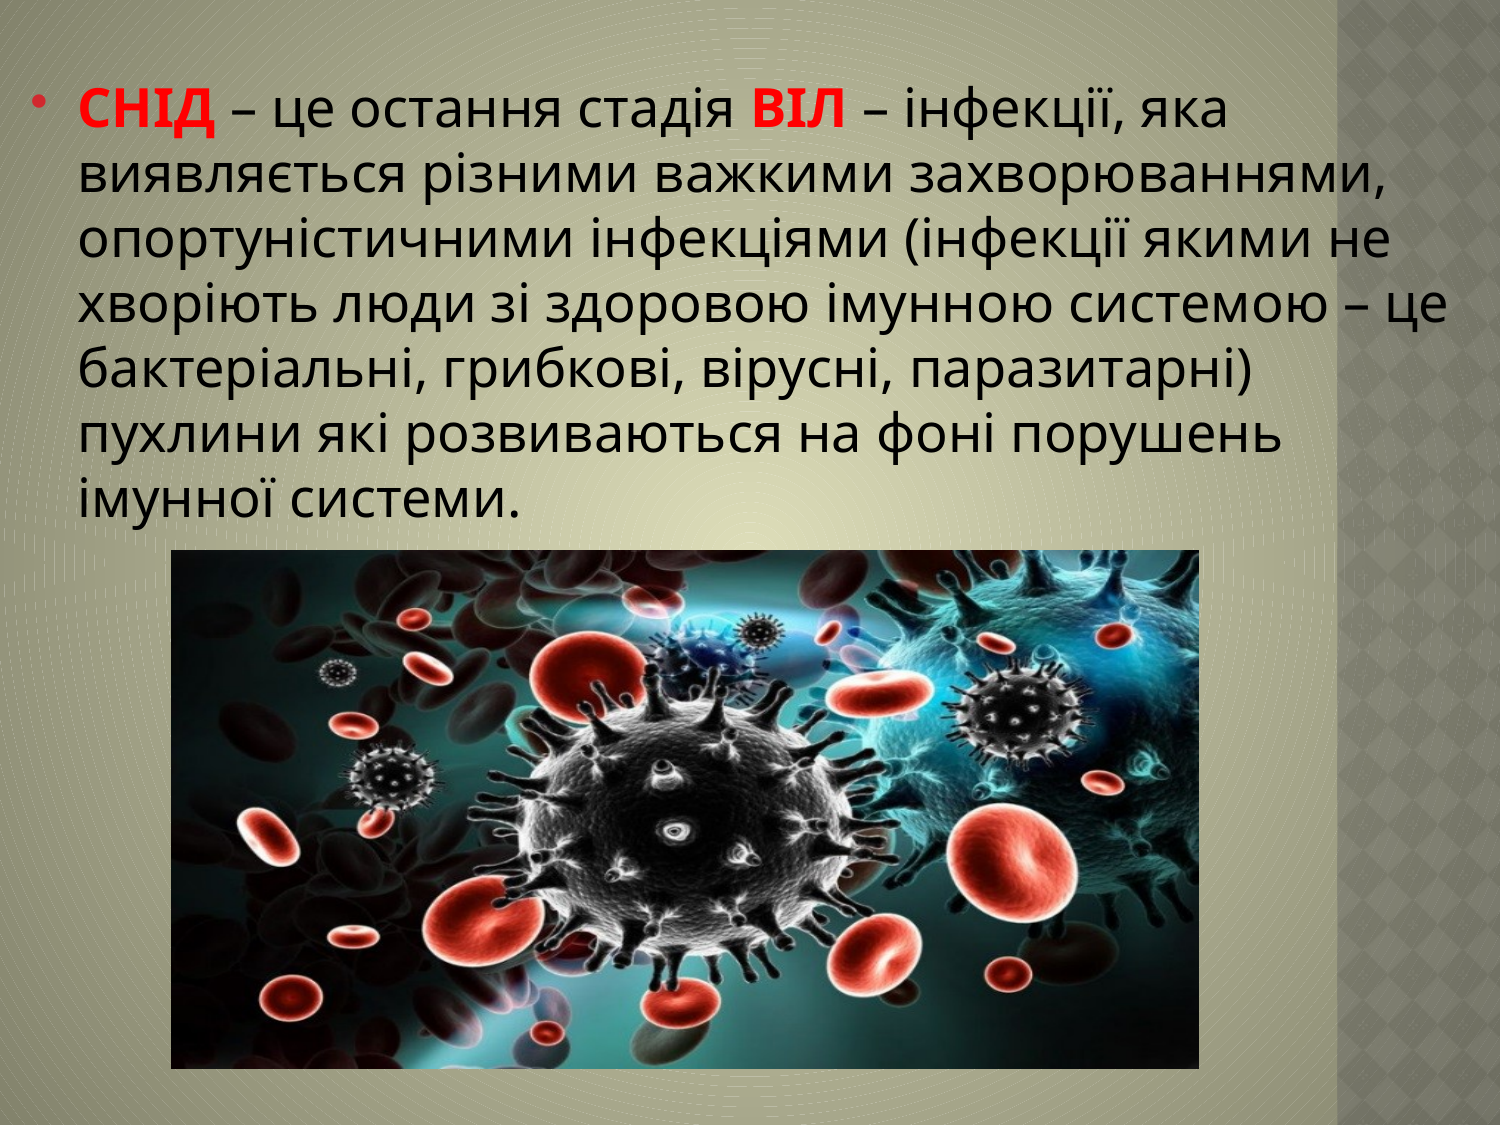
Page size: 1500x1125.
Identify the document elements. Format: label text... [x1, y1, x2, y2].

picture [170, 550, 1200, 1069]
list СНІД – це остання стадія ВІЛ – інфекції, яка виявляється різними важкими захворюваннями, опортуністичними інфекціями (інфекції якими не хворіють люди зі здоровою імунною системою – це бактеріальні, грибкові, вірусні, паразитарні) пухлини які розвиваються на фоні порушень імунної системи. [17, 66, 1483, 1094]
